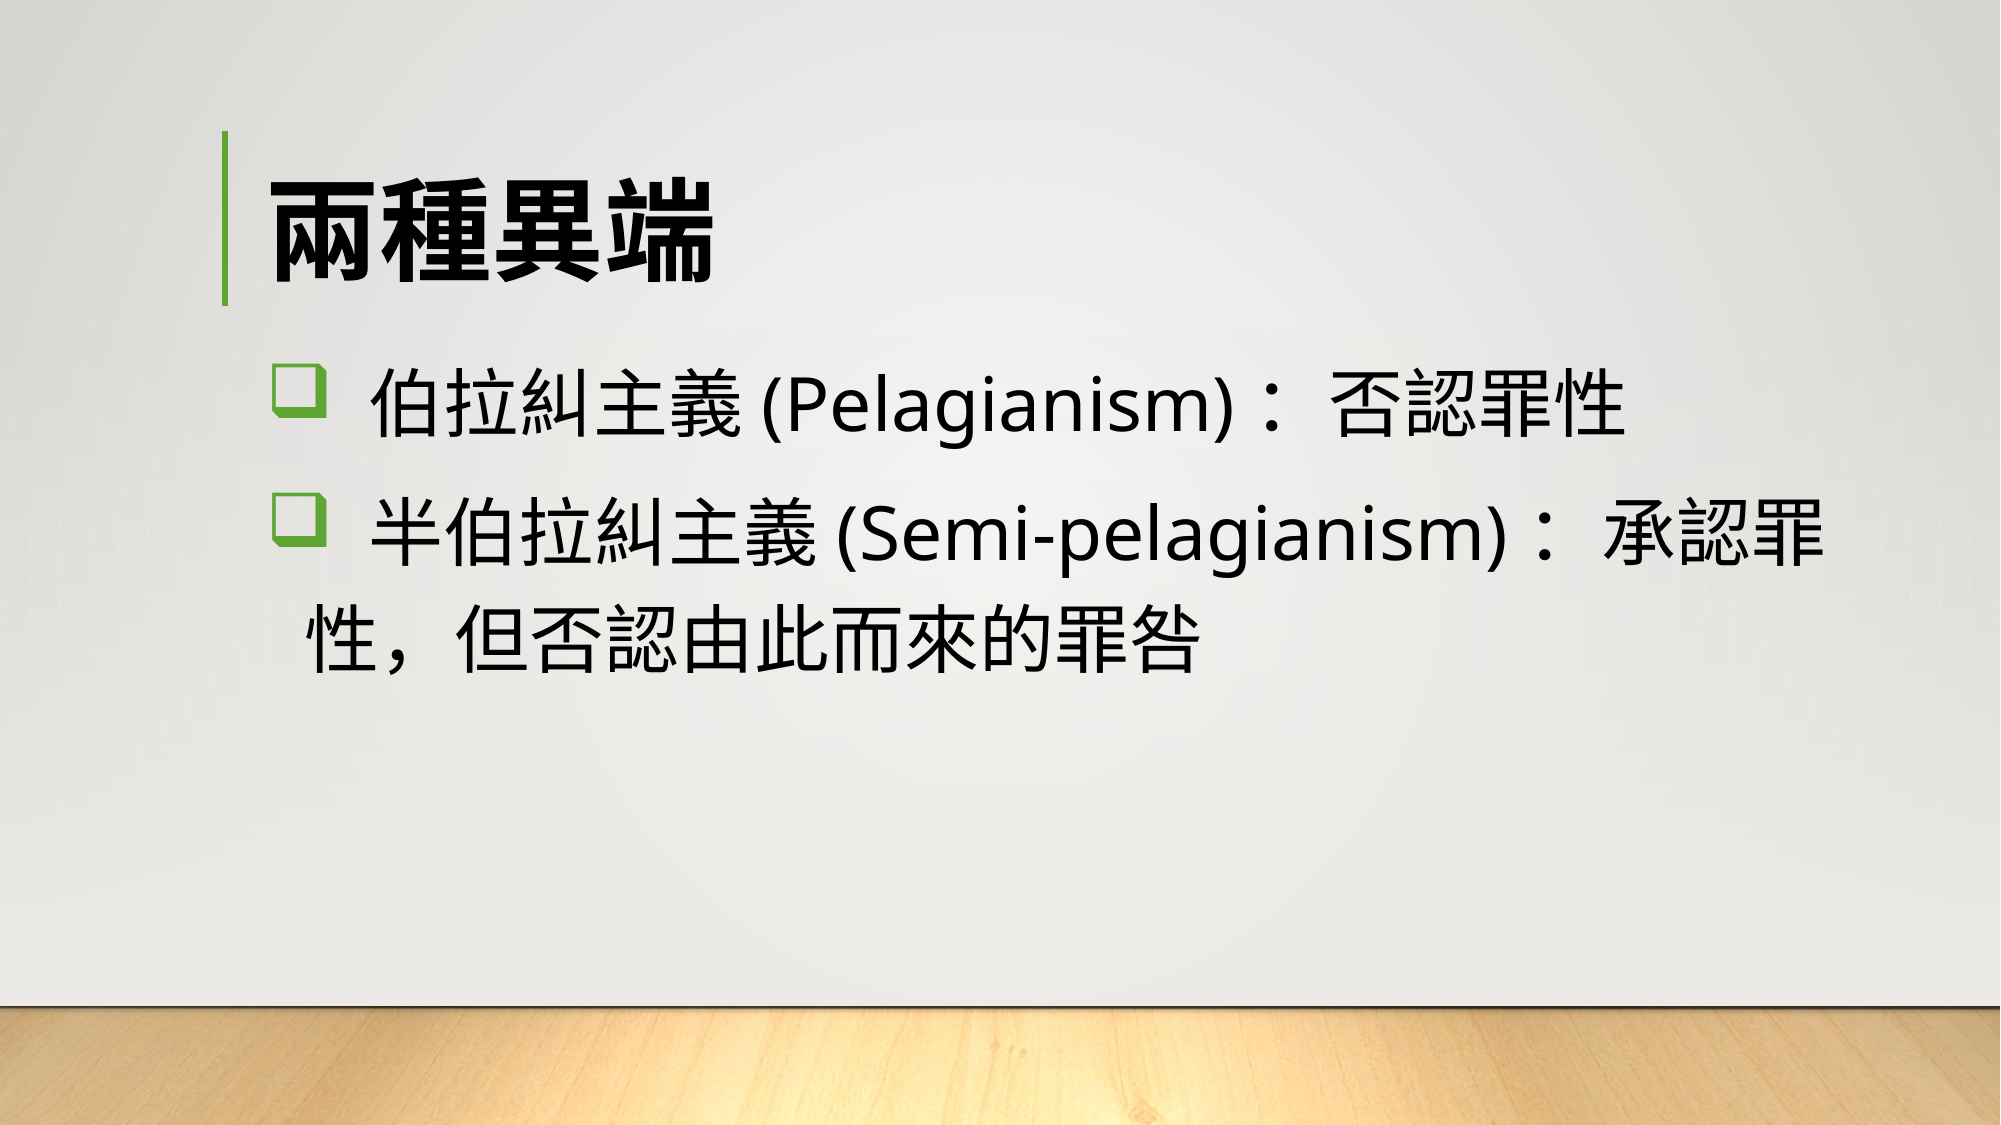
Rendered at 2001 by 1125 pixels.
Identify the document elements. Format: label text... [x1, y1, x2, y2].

picture [0, 1006, 2000, 1125]
list 伯拉糾主義(Pelagianism)：否認罪性 半伯拉糾主義(Semi-pelagianism)：承認罪性，但否認由此而來的罪咎 [251, 330, 1847, 987]
title 兩種異端 [251, 131, 1814, 305]
